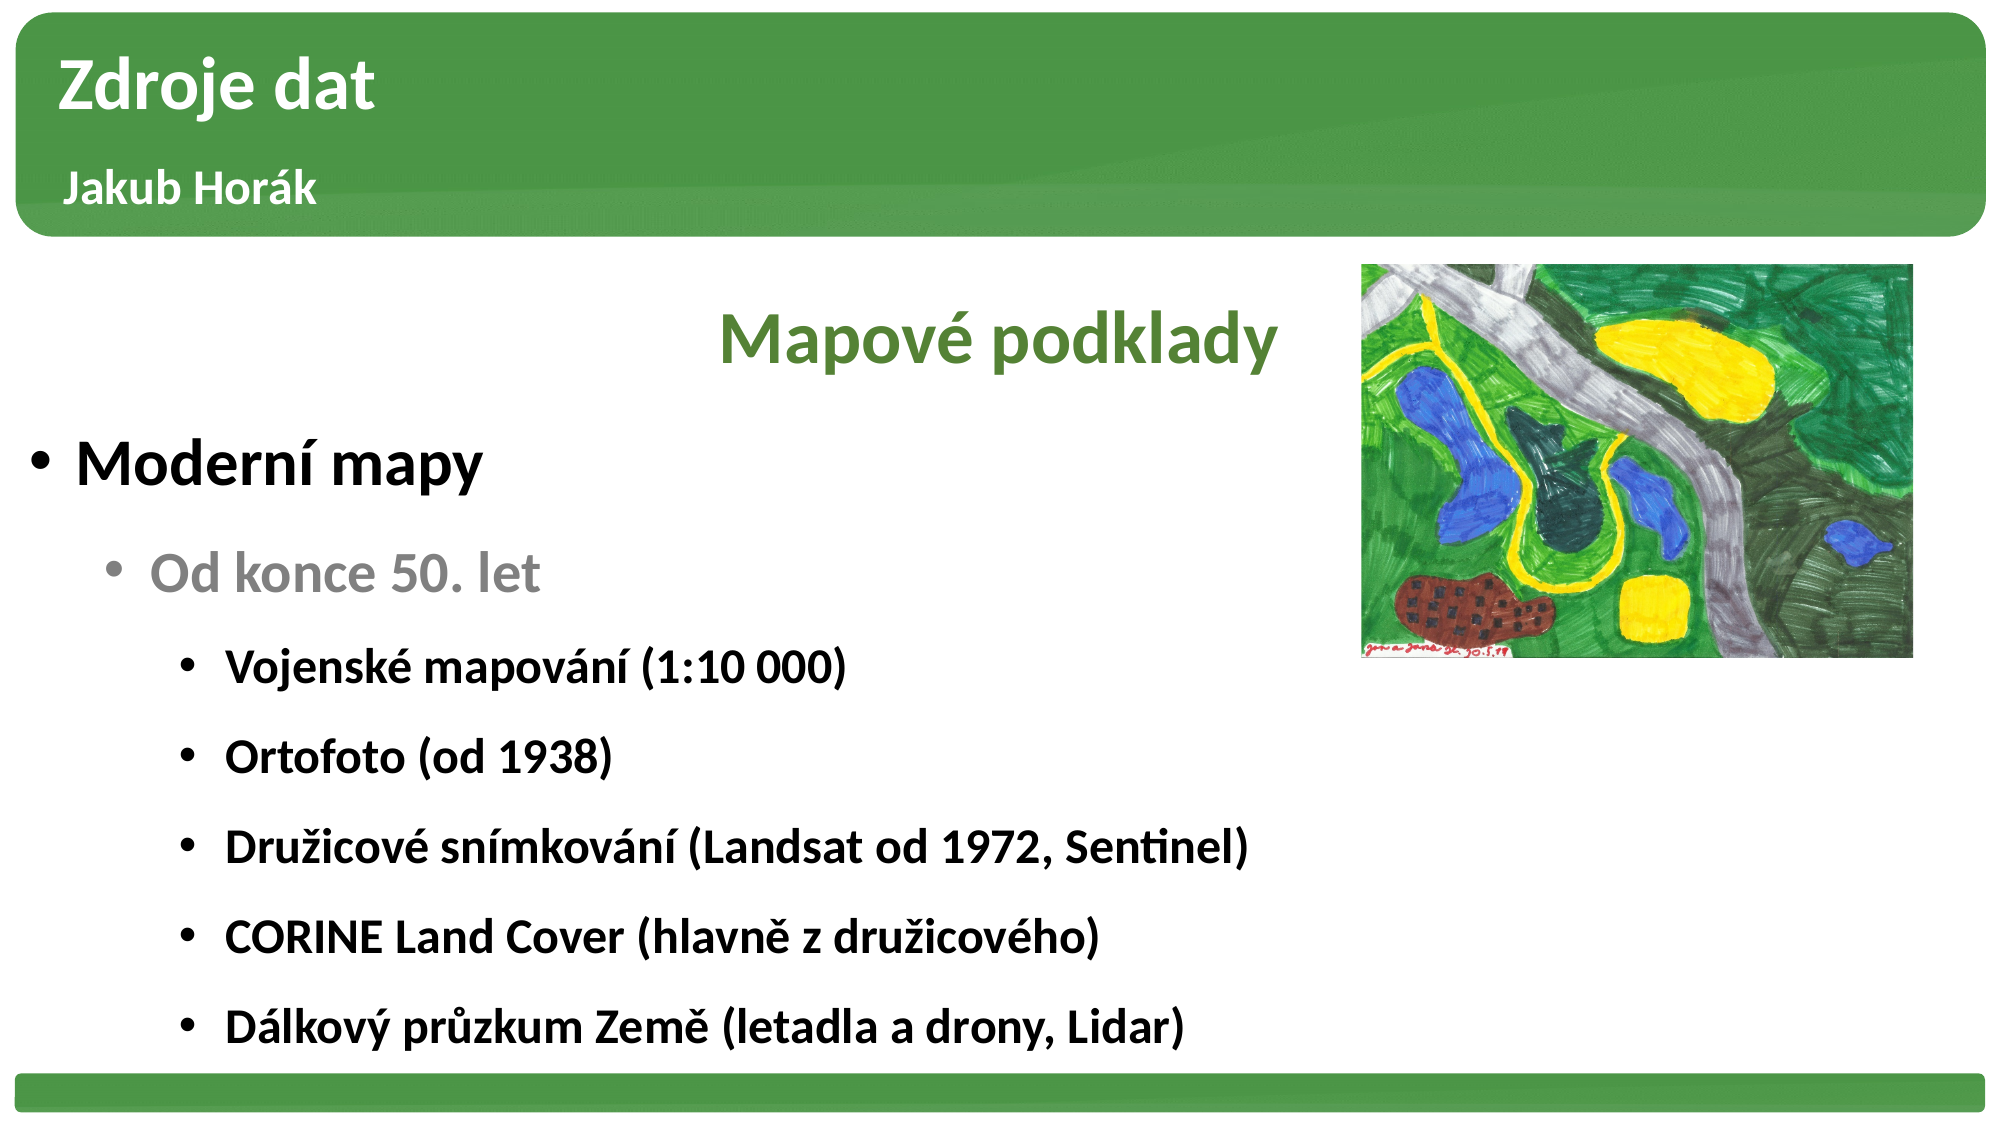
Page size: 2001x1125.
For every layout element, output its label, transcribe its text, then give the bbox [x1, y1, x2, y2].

text_box Zdroje dat Jakub Horák [14, 11, 1987, 236]
text_box [13, 1072, 1987, 1114]
text_box Mapové podklady Moderní mapy Od konce 50. let Vojenské mapování (1:10 000) Ortofoto (od 1938) Družicové snímkování (Landsat od 1972, Sentinel) CORINE Land Cover (hlavně z družicového) Dálkový průzkum Země (letadla a drony, Lidar) [13, 236, 1985, 1062]
picture [1361, 264, 1914, 658]
